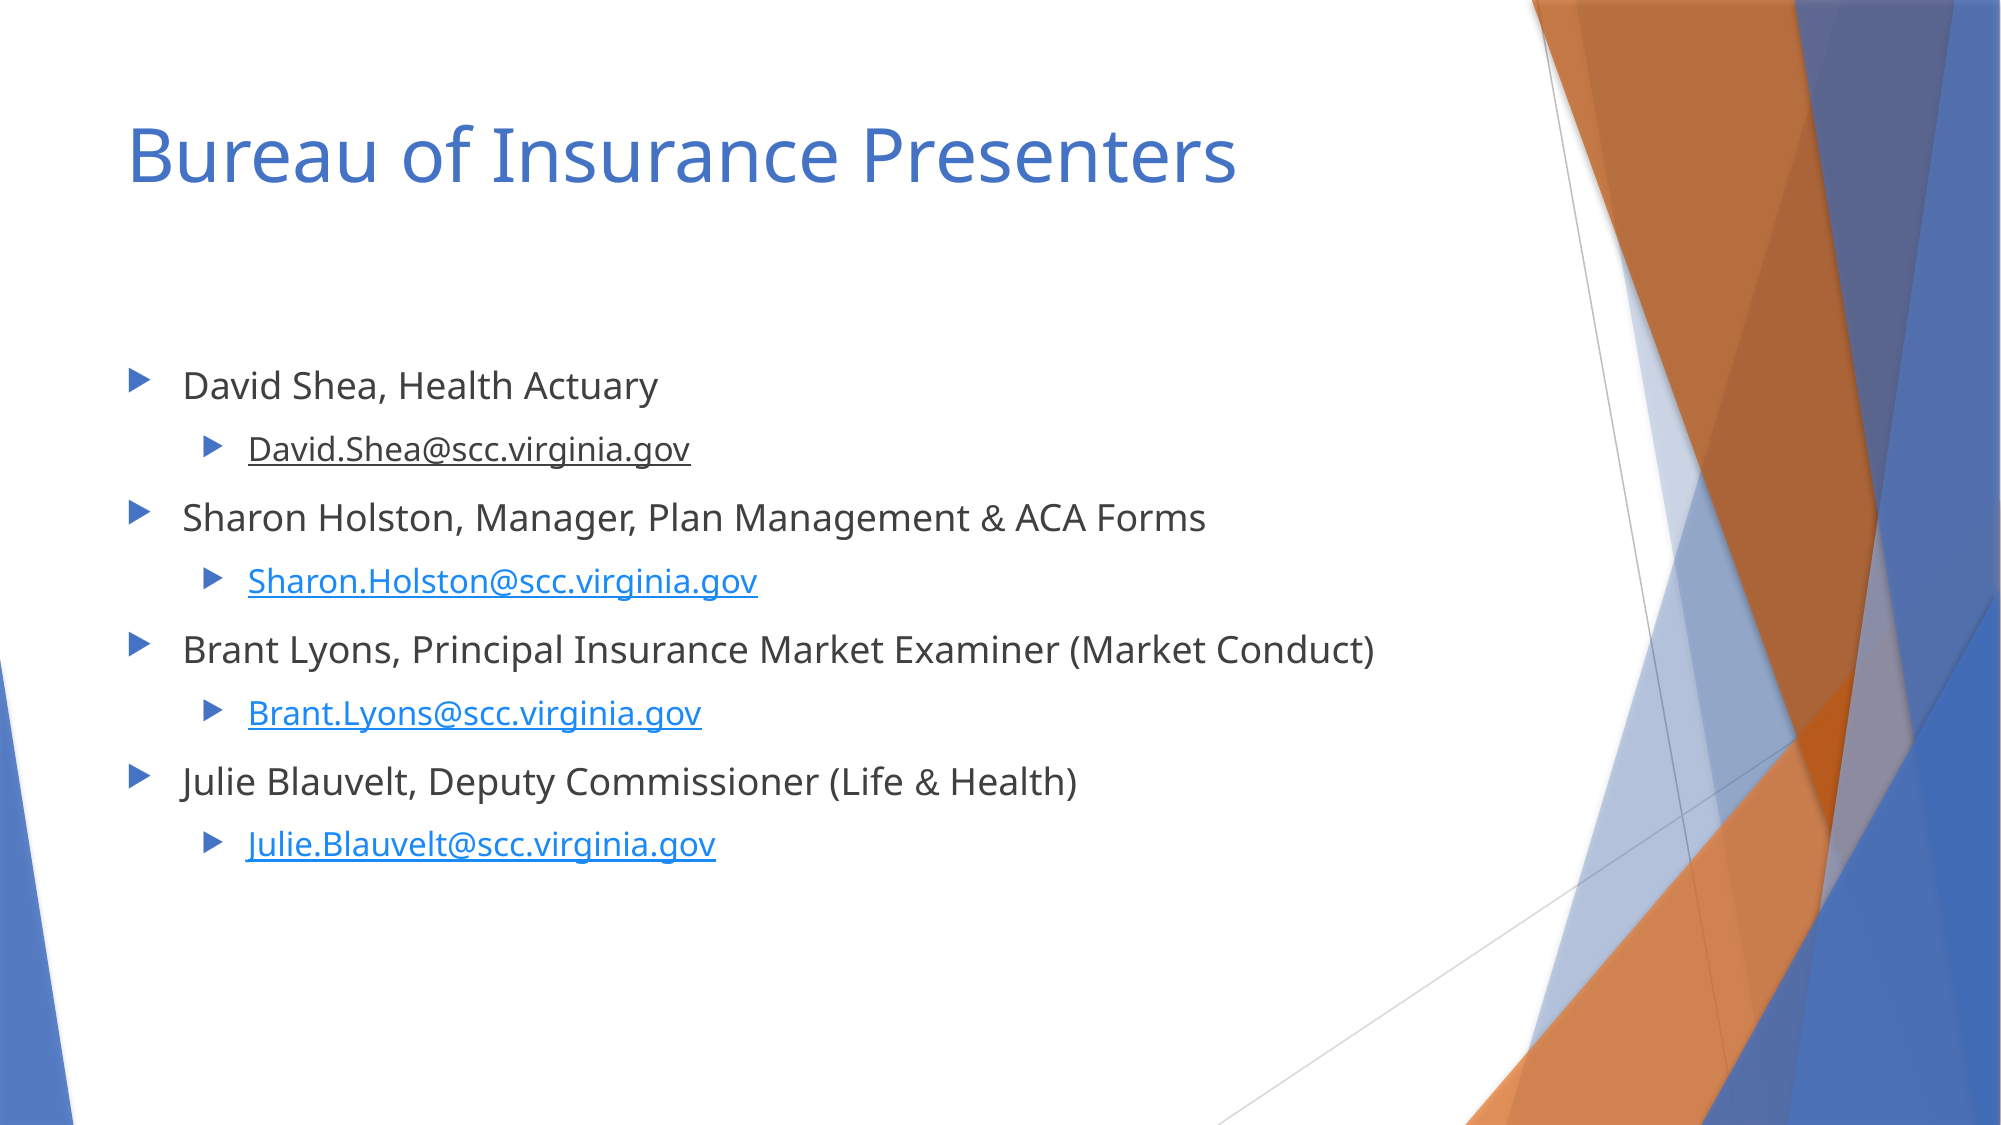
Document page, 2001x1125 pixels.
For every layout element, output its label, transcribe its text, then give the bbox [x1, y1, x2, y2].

list David Shea, Health Actuary David.Shea@scc.virginia.gov Sharon Holston, Manager, Plan Management & ACA Forms Sharon.Holston@scc.virginia.gov Brant Lyons, Principal Insurance Market Examiner (Market Conduct) Brant.Lyons@scc.virginia.gov Julie Blauvelt, Deputy Commissioner (Life & Health) Julie.Blauvelt@scc.virginia.gov [111, 354, 1522, 992]
title Bureau of Insurance Presenters [111, 99, 1522, 317]
